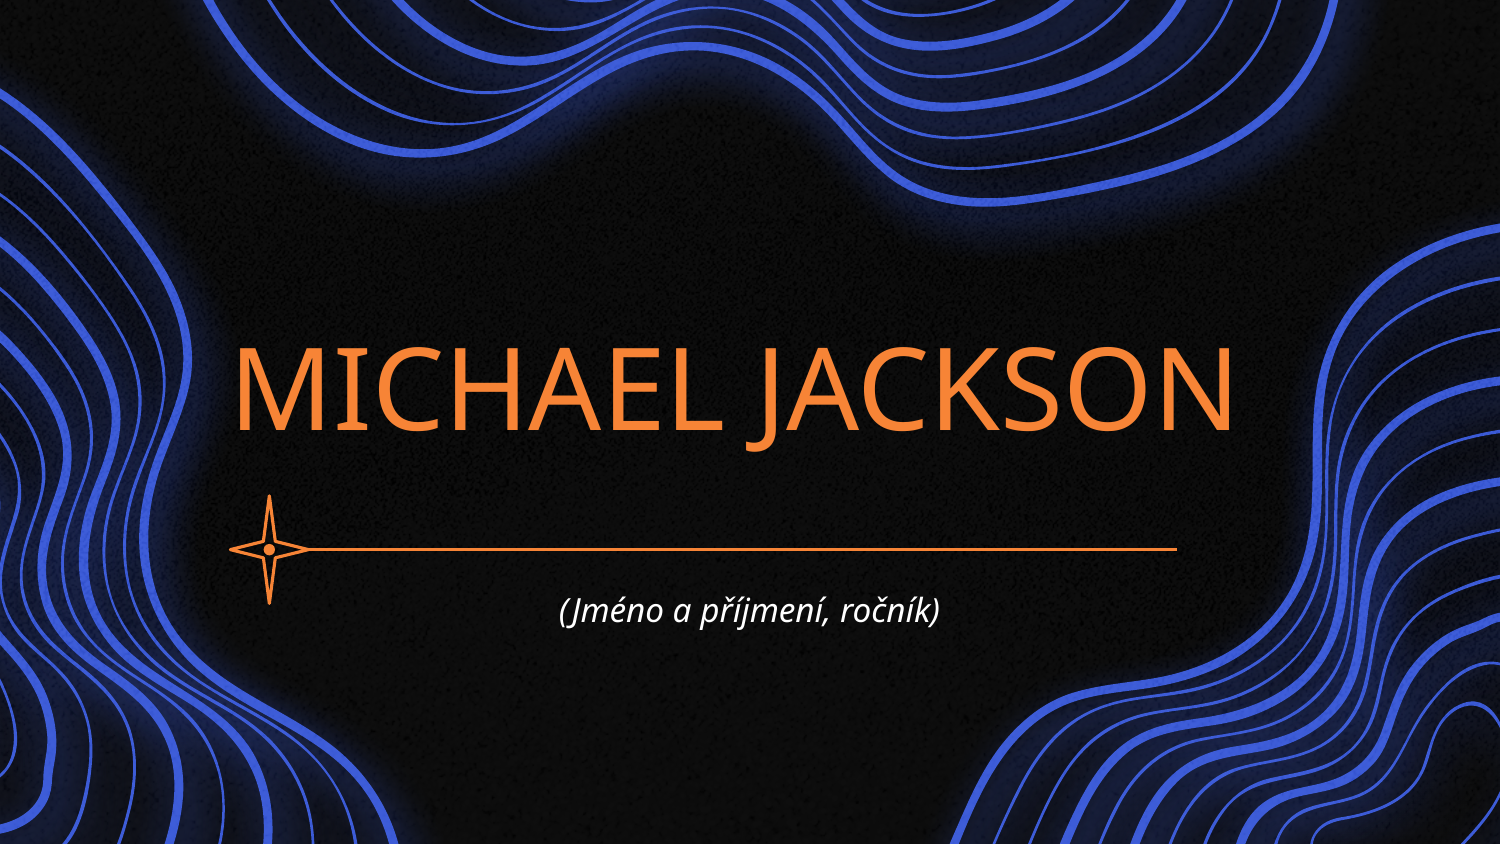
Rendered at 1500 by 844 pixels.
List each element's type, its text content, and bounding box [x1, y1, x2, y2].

subtitle (Jméno a příjmení, ročník) [332, 612, 1168, 644]
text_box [230, 495, 1178, 604]
title MICHAEL JACKSON [199, 251, 1301, 518]
